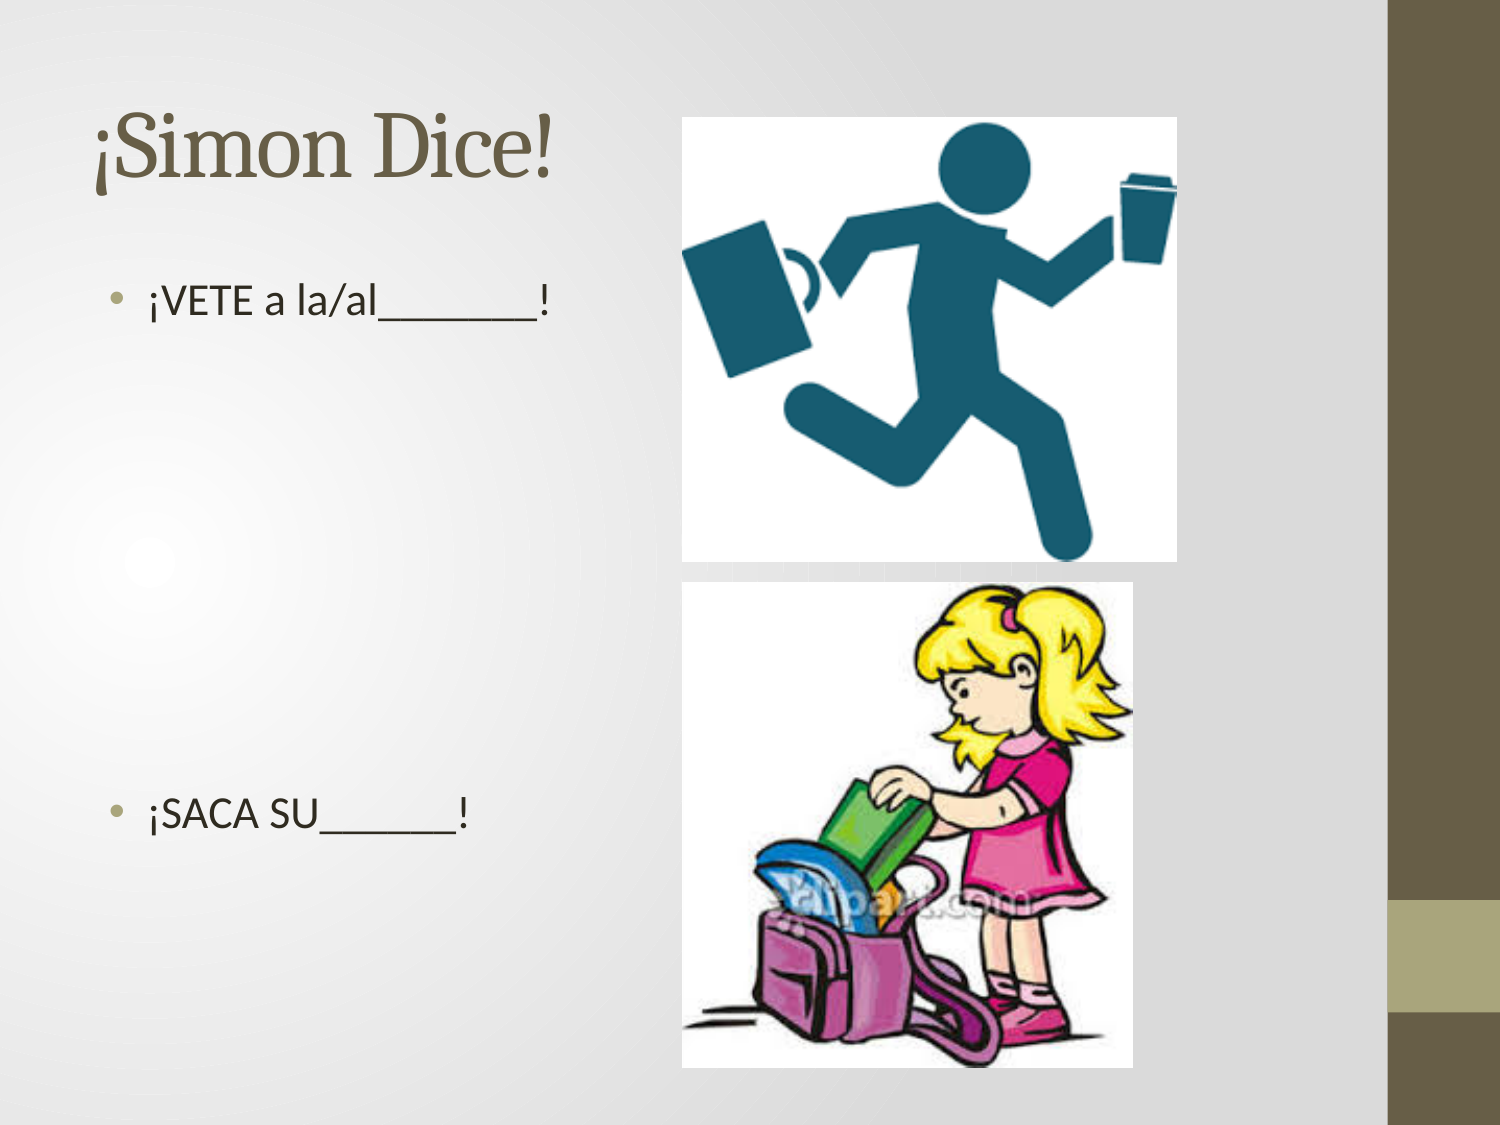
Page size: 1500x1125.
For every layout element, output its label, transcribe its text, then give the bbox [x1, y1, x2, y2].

list ¡VETE a la/al_______! ¡SACA SU______! [75, 262, 1325, 1050]
picture [682, 582, 1134, 1069]
picture [682, 117, 1177, 562]
title ¡Simon Dice! [75, 45, 1325, 233]
